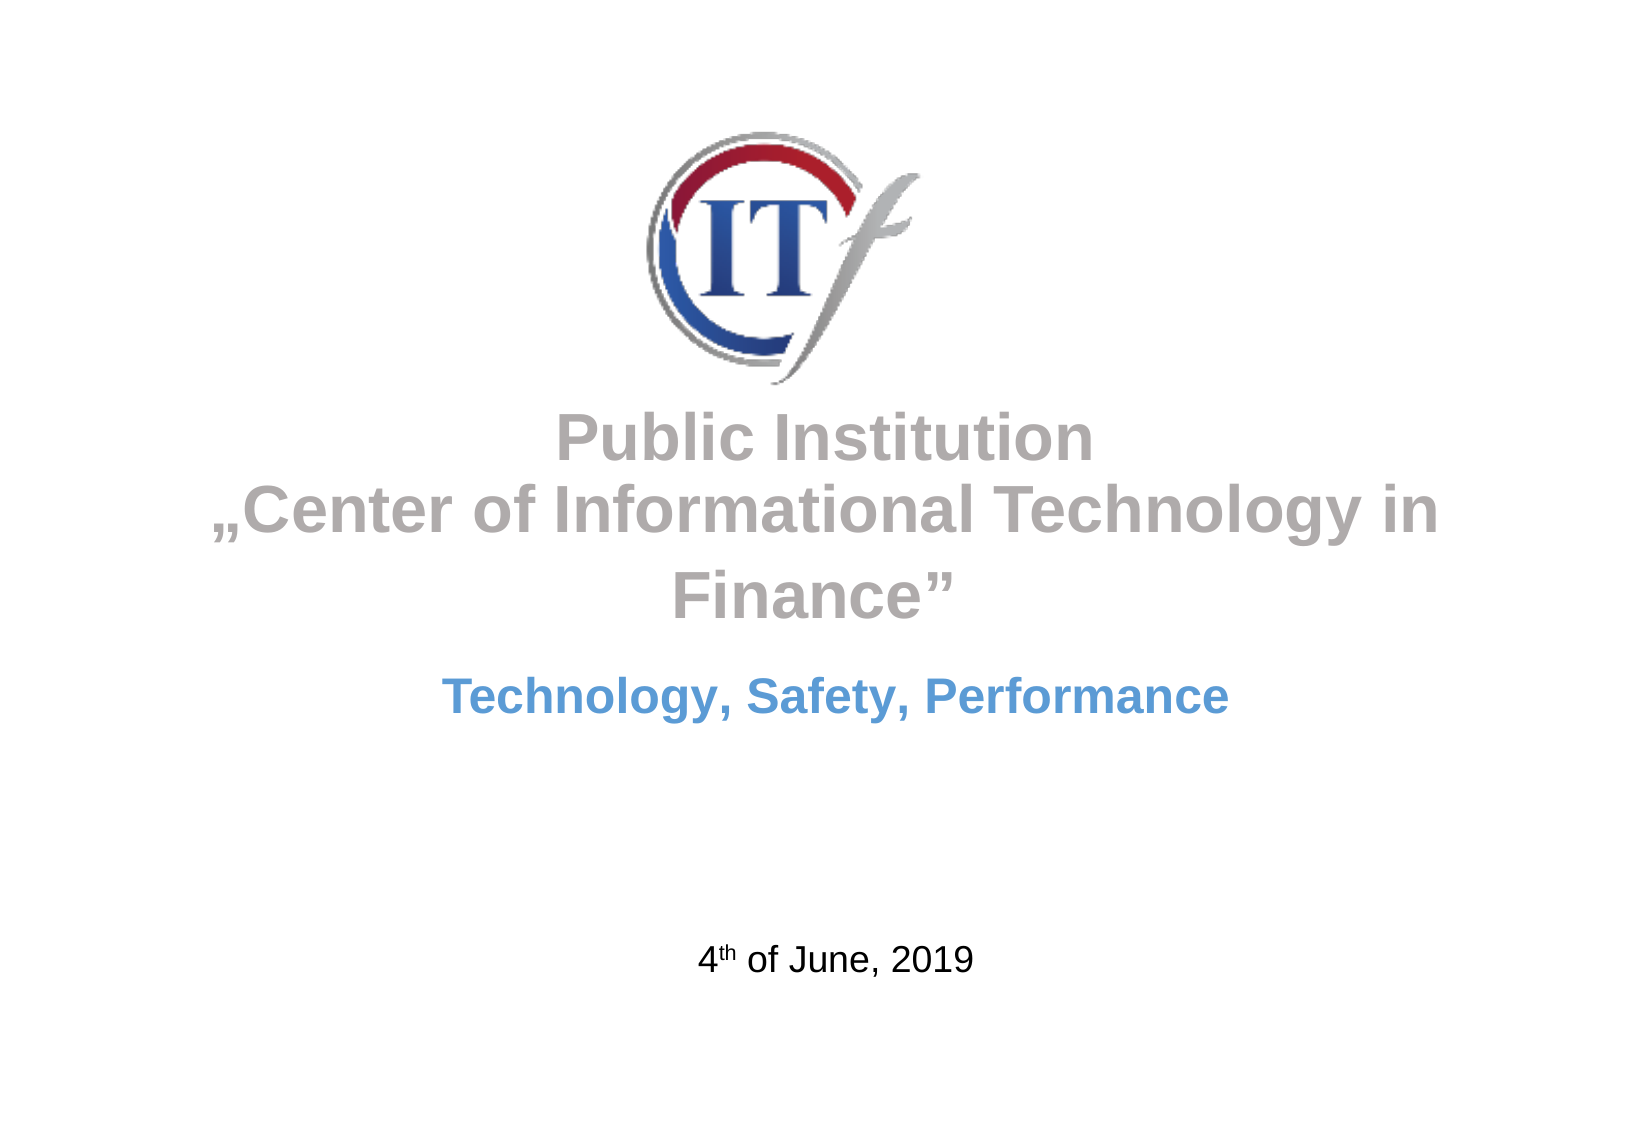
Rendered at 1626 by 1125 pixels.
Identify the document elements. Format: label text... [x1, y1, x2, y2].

text_box Public Institution „Center of Informational Technology in Finance” [70, 418, 1581, 622]
title Technology, Safety, Performance 4th of June, 2019 [120, 632, 1552, 1018]
picture [602, 75, 970, 410]
